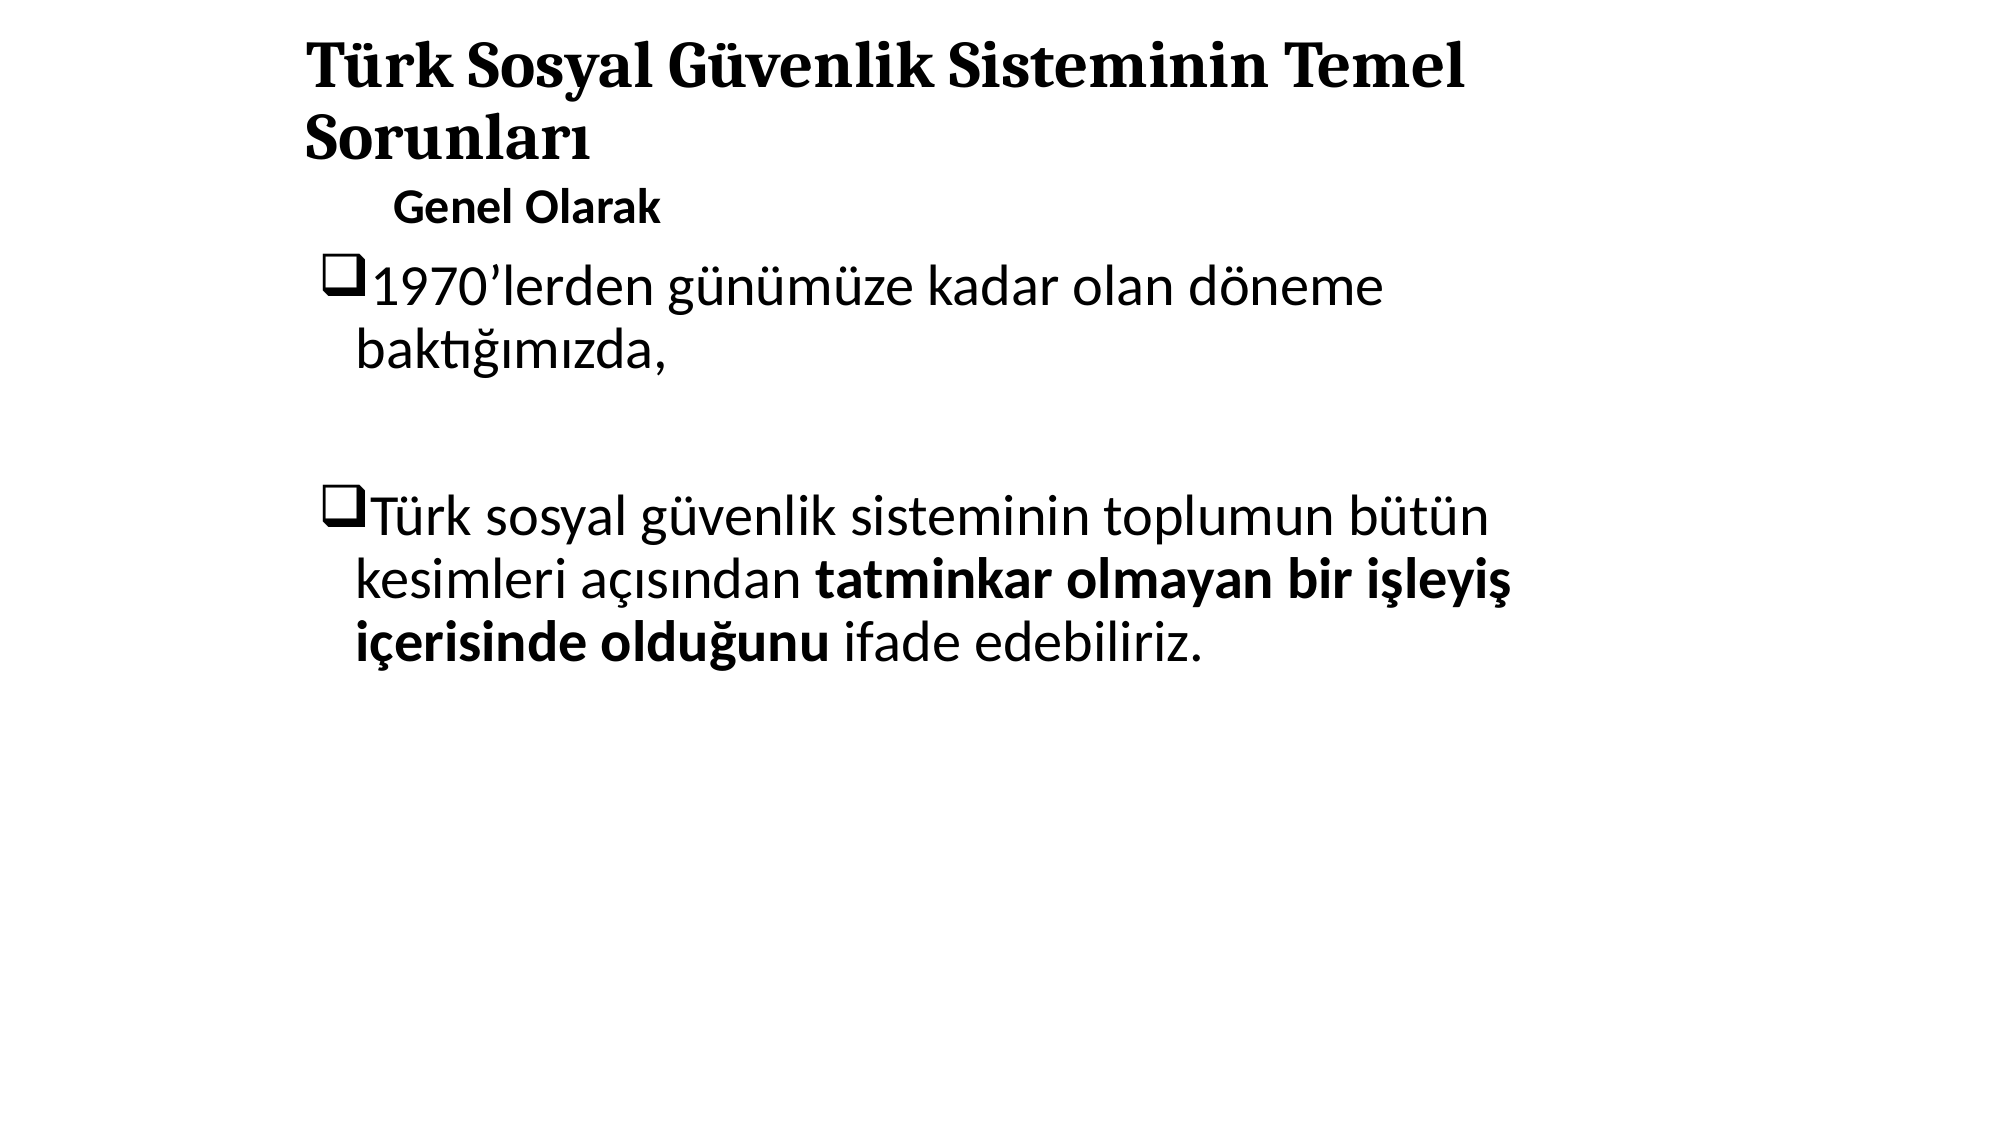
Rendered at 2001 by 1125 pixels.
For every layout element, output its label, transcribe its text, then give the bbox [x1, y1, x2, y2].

title Türk Sosyal Güvenlik Sisteminin Temel Sorunları [291, 30, 1709, 173]
list Genel Olarak 1970’lerden günümüze kadar olan döneme baktığımızda, Türk sosyal güvenlik sisteminin toplumun bütün kesimleri açısından tatminkar olmayan bir işleyiş içerisinde olduğunu ifade edebiliriz. [303, 172, 1721, 1083]
